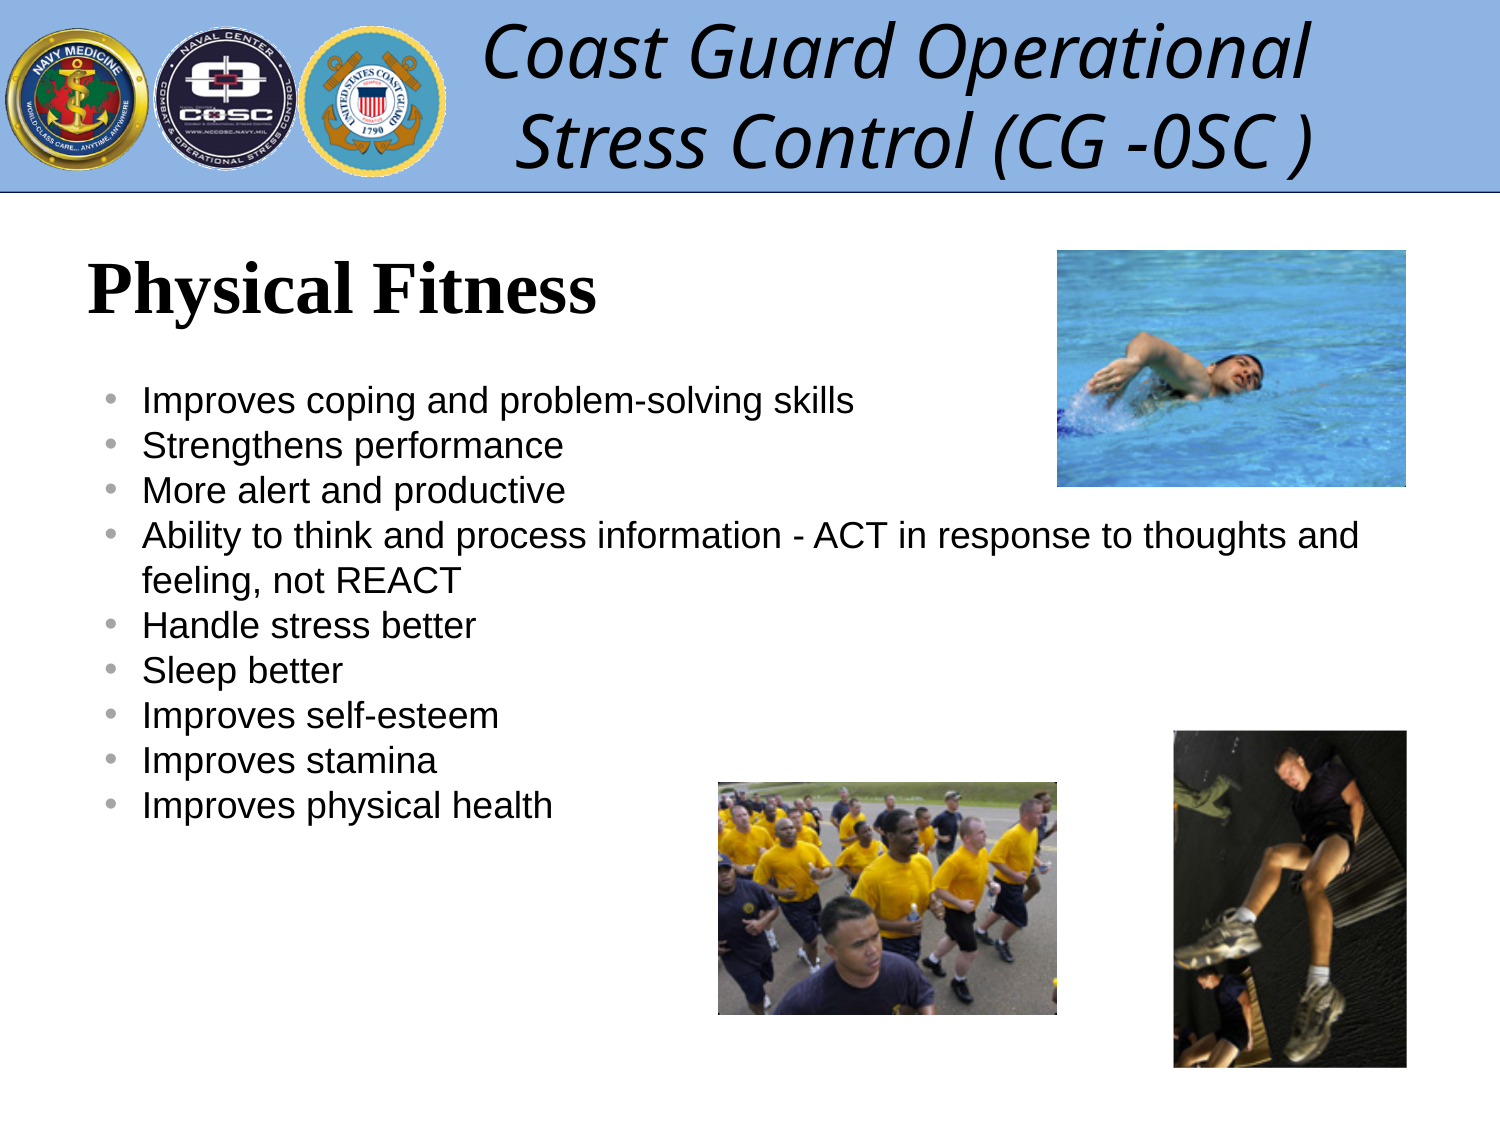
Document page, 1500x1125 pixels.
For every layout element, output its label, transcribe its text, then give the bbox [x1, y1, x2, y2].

picture [0, 192, 1500, 196]
picture [718, 782, 1057, 1016]
title Physical Fitness [87, 230, 1435, 330]
picture [1121, 731, 1459, 1067]
list Improves coping and problem-solving skills Strengthens performance More alert and productive Ability to think and process information - ACT in response to thoughts and feeling, not REACT Handle stress better Sleep better Improves self-esteem Improves stamina Improves physical health [89, 368, 1438, 968]
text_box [0, 0, 1500, 192]
picture [1056, 249, 1407, 488]
